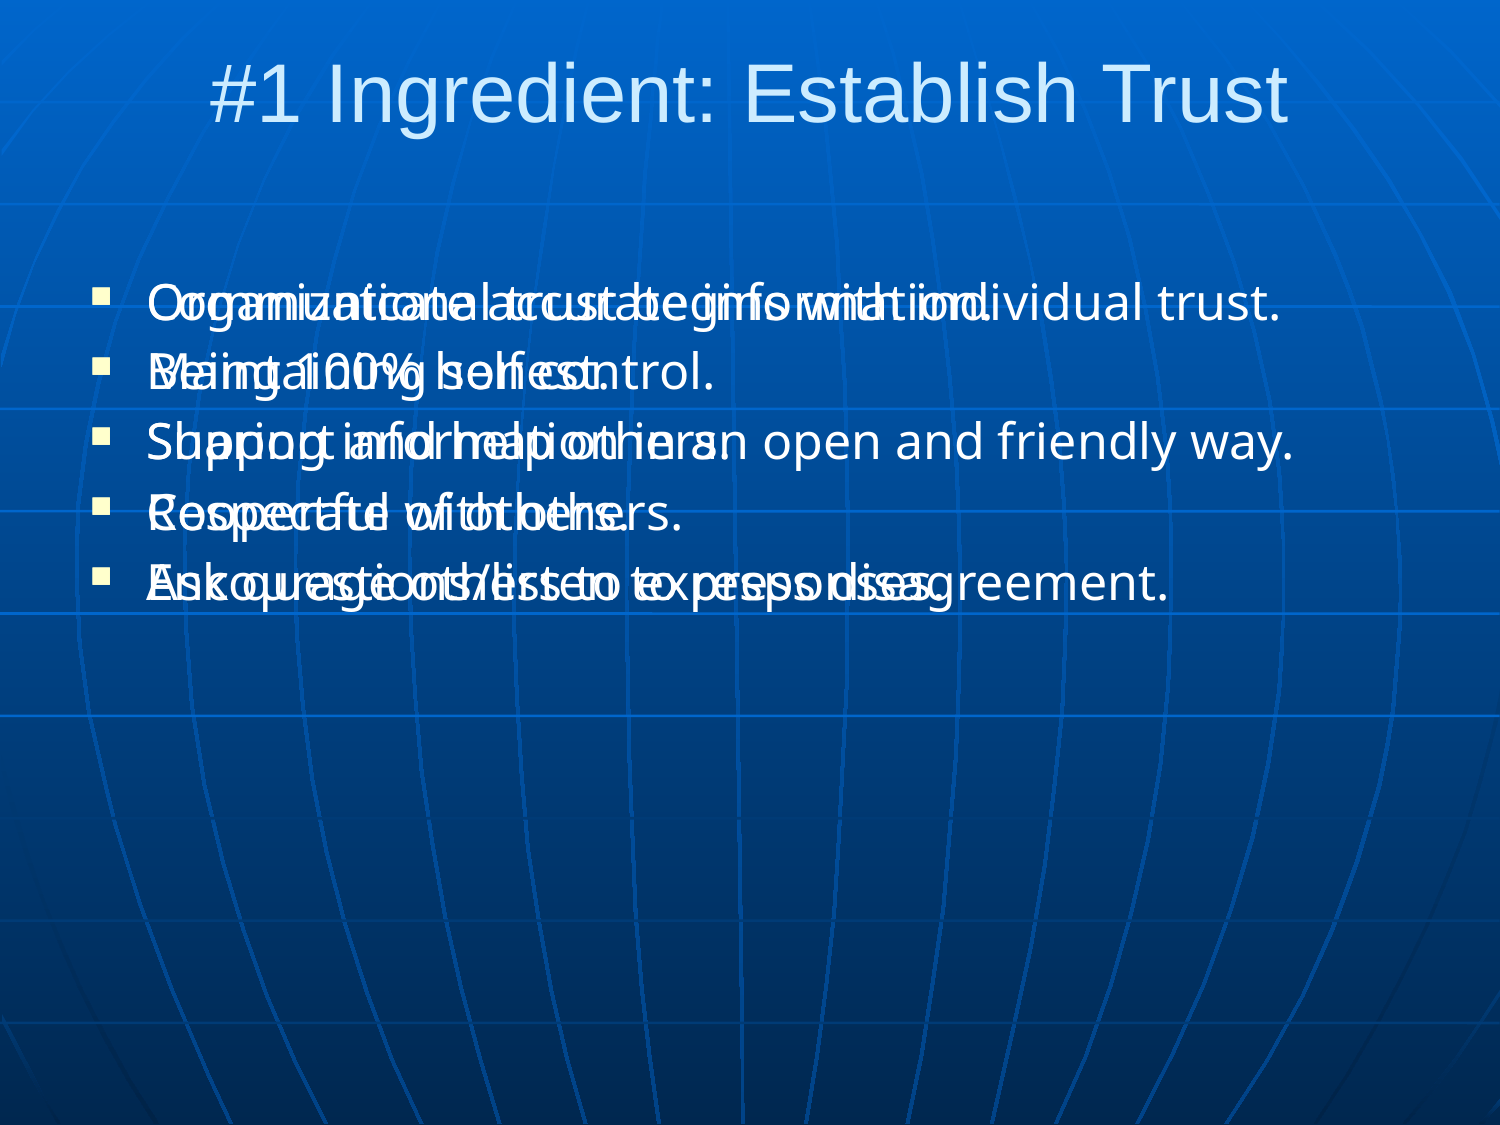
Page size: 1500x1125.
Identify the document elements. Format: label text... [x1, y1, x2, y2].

title #1 Ingredient: Establish Trust [75, 45, 1425, 233]
list Communicate accurate information. Maintaining self control. Sharing information in an open and friendly way. Cooperate with others. Ask questions/listen to responses. [75, 262, 1425, 1006]
